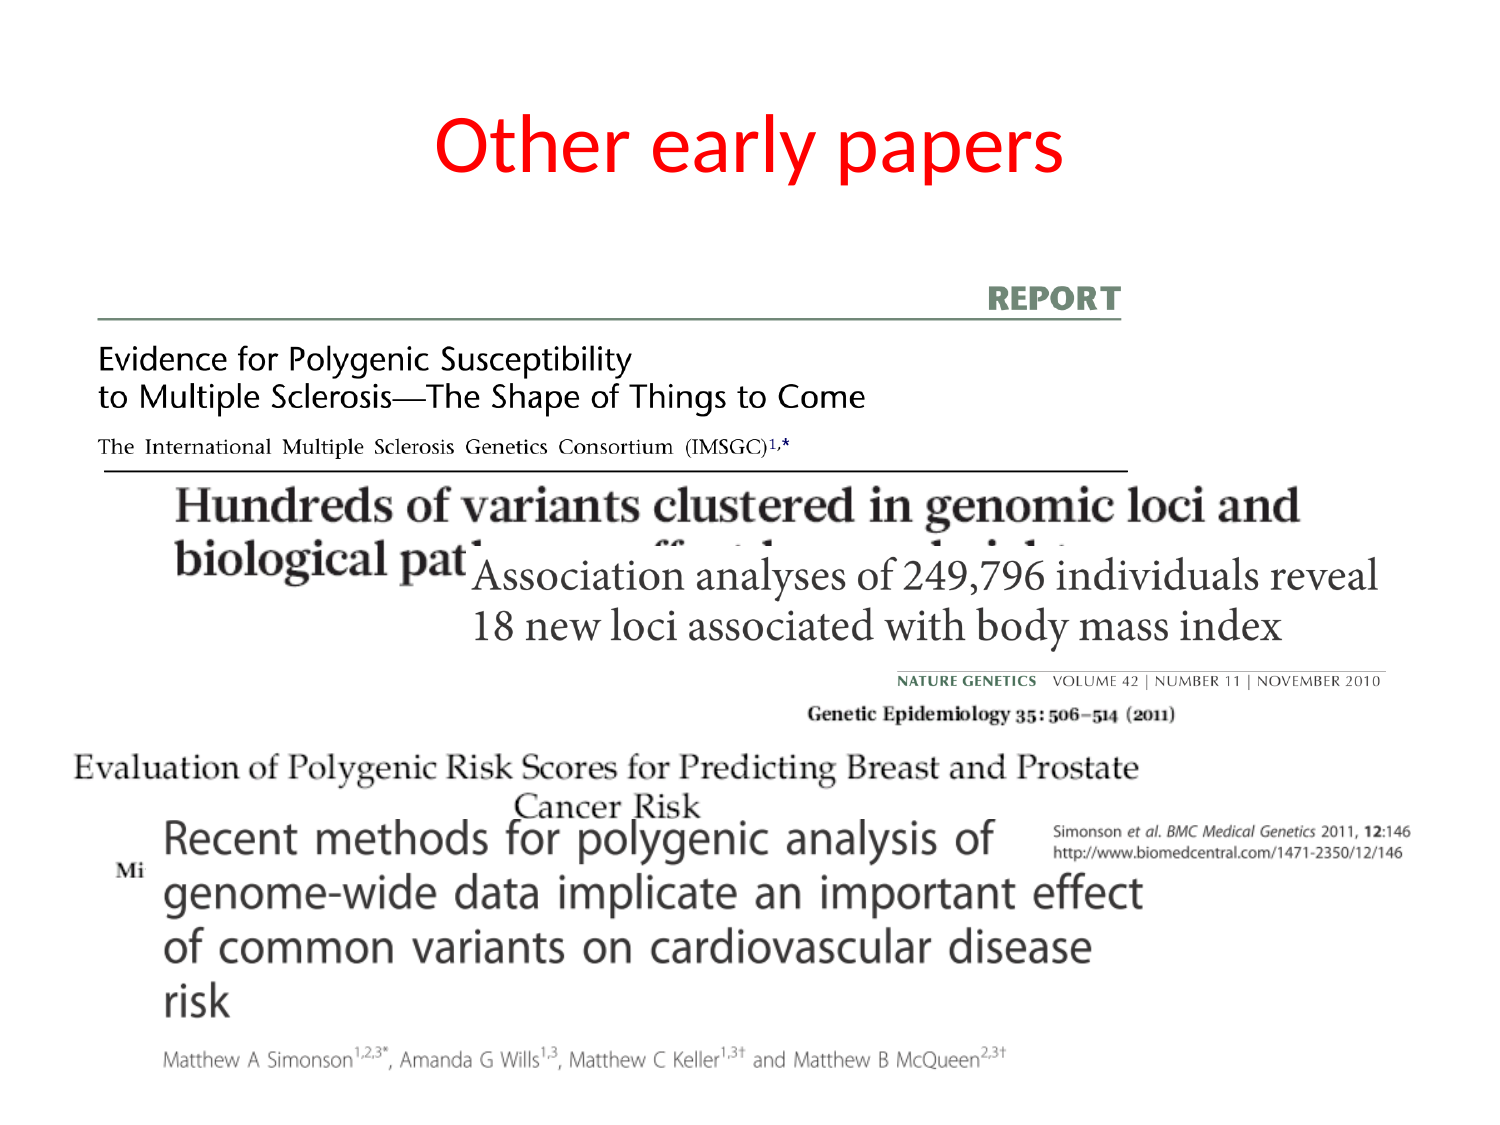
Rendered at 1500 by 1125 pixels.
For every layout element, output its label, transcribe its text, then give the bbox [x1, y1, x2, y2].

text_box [76, 262, 1135, 516]
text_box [64, 695, 1199, 911]
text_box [159, 475, 1330, 620]
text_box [466, 545, 1394, 693]
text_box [146, 819, 1421, 1083]
title Other early papers [75, 45, 1425, 233]
